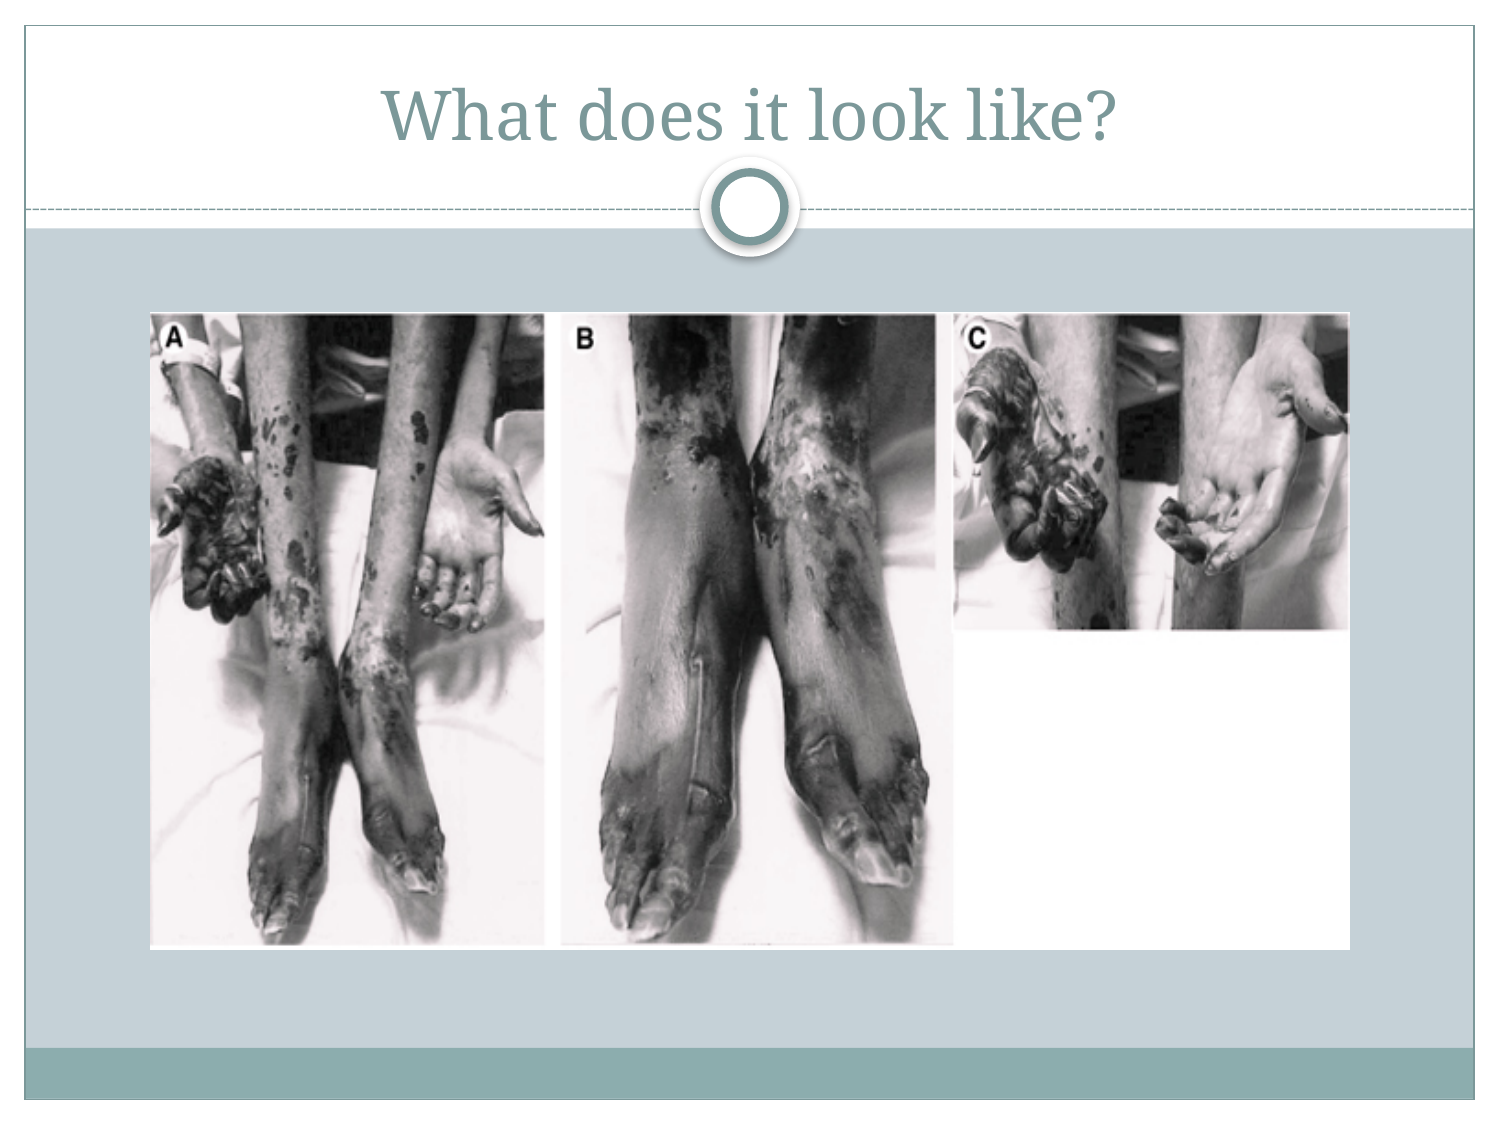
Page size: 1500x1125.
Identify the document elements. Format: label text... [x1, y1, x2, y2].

picture [149, 312, 1351, 951]
text_box What does it look like? [49, 37, 1450, 162]
